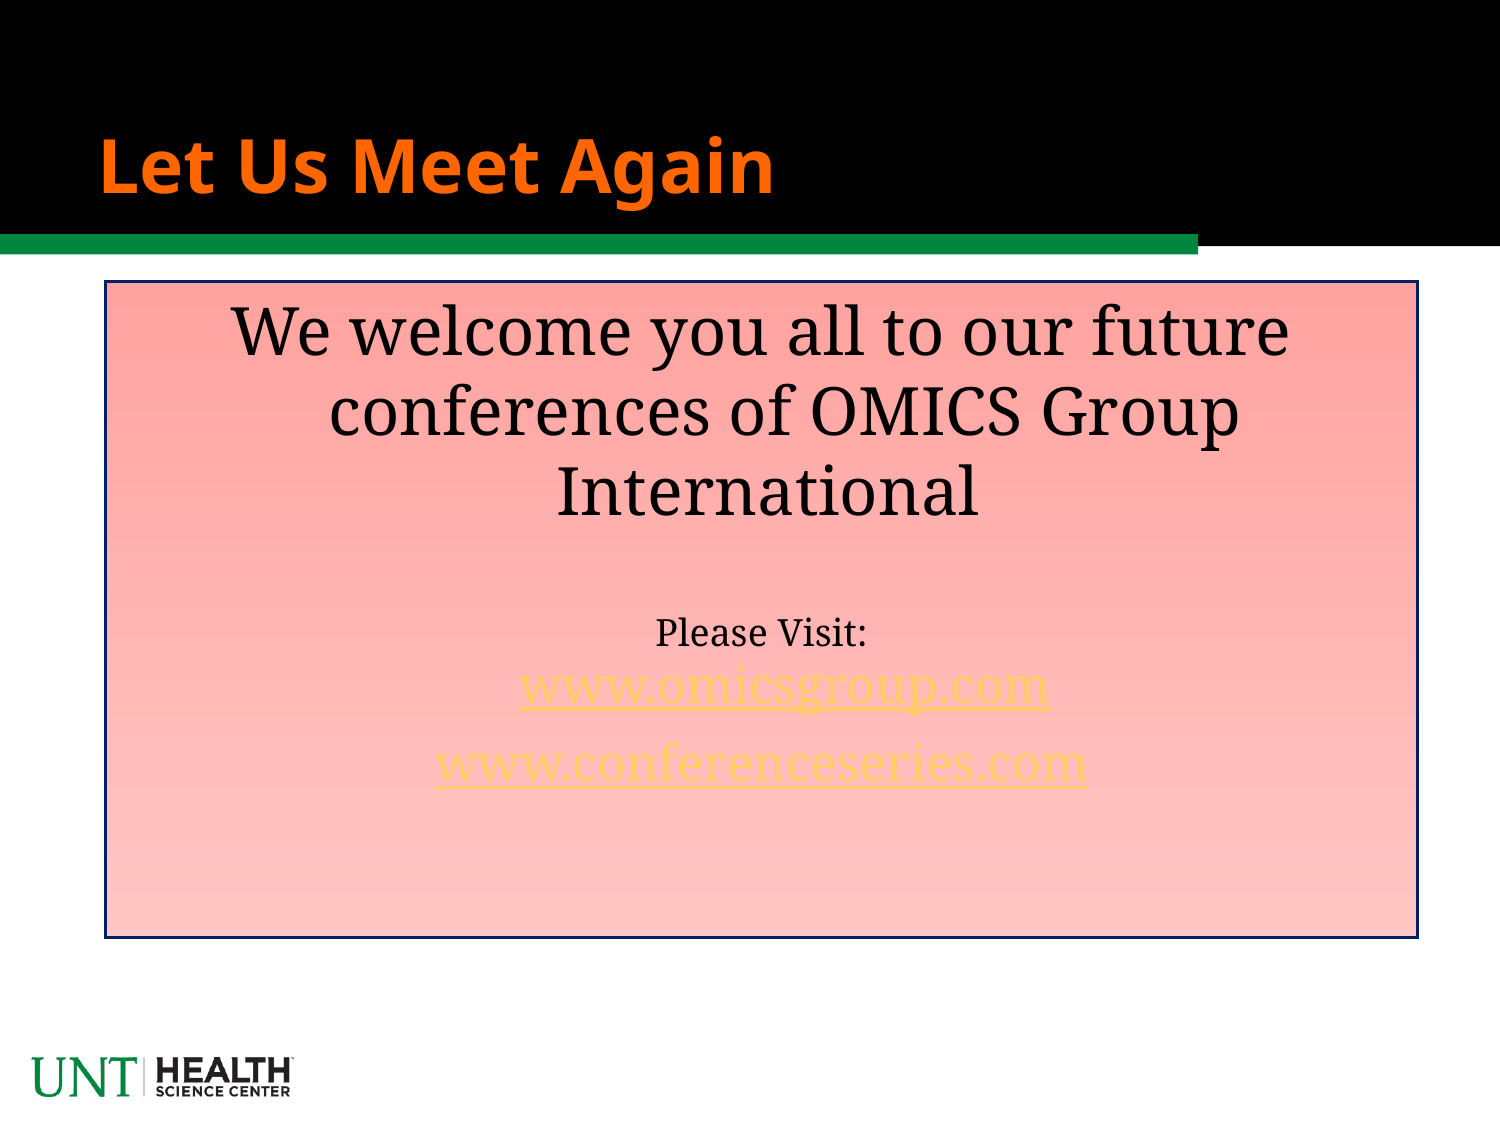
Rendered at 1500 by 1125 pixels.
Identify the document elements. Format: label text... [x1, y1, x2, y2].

list We welcome you all to our future conferences of OMICS Group International Please Visit: www.omicsgroup.com www.conferenceseries.com [105, 281, 1419, 938]
title Let Us Meet Again [81, 70, 1426, 259]
picture [31, 1057, 294, 1097]
